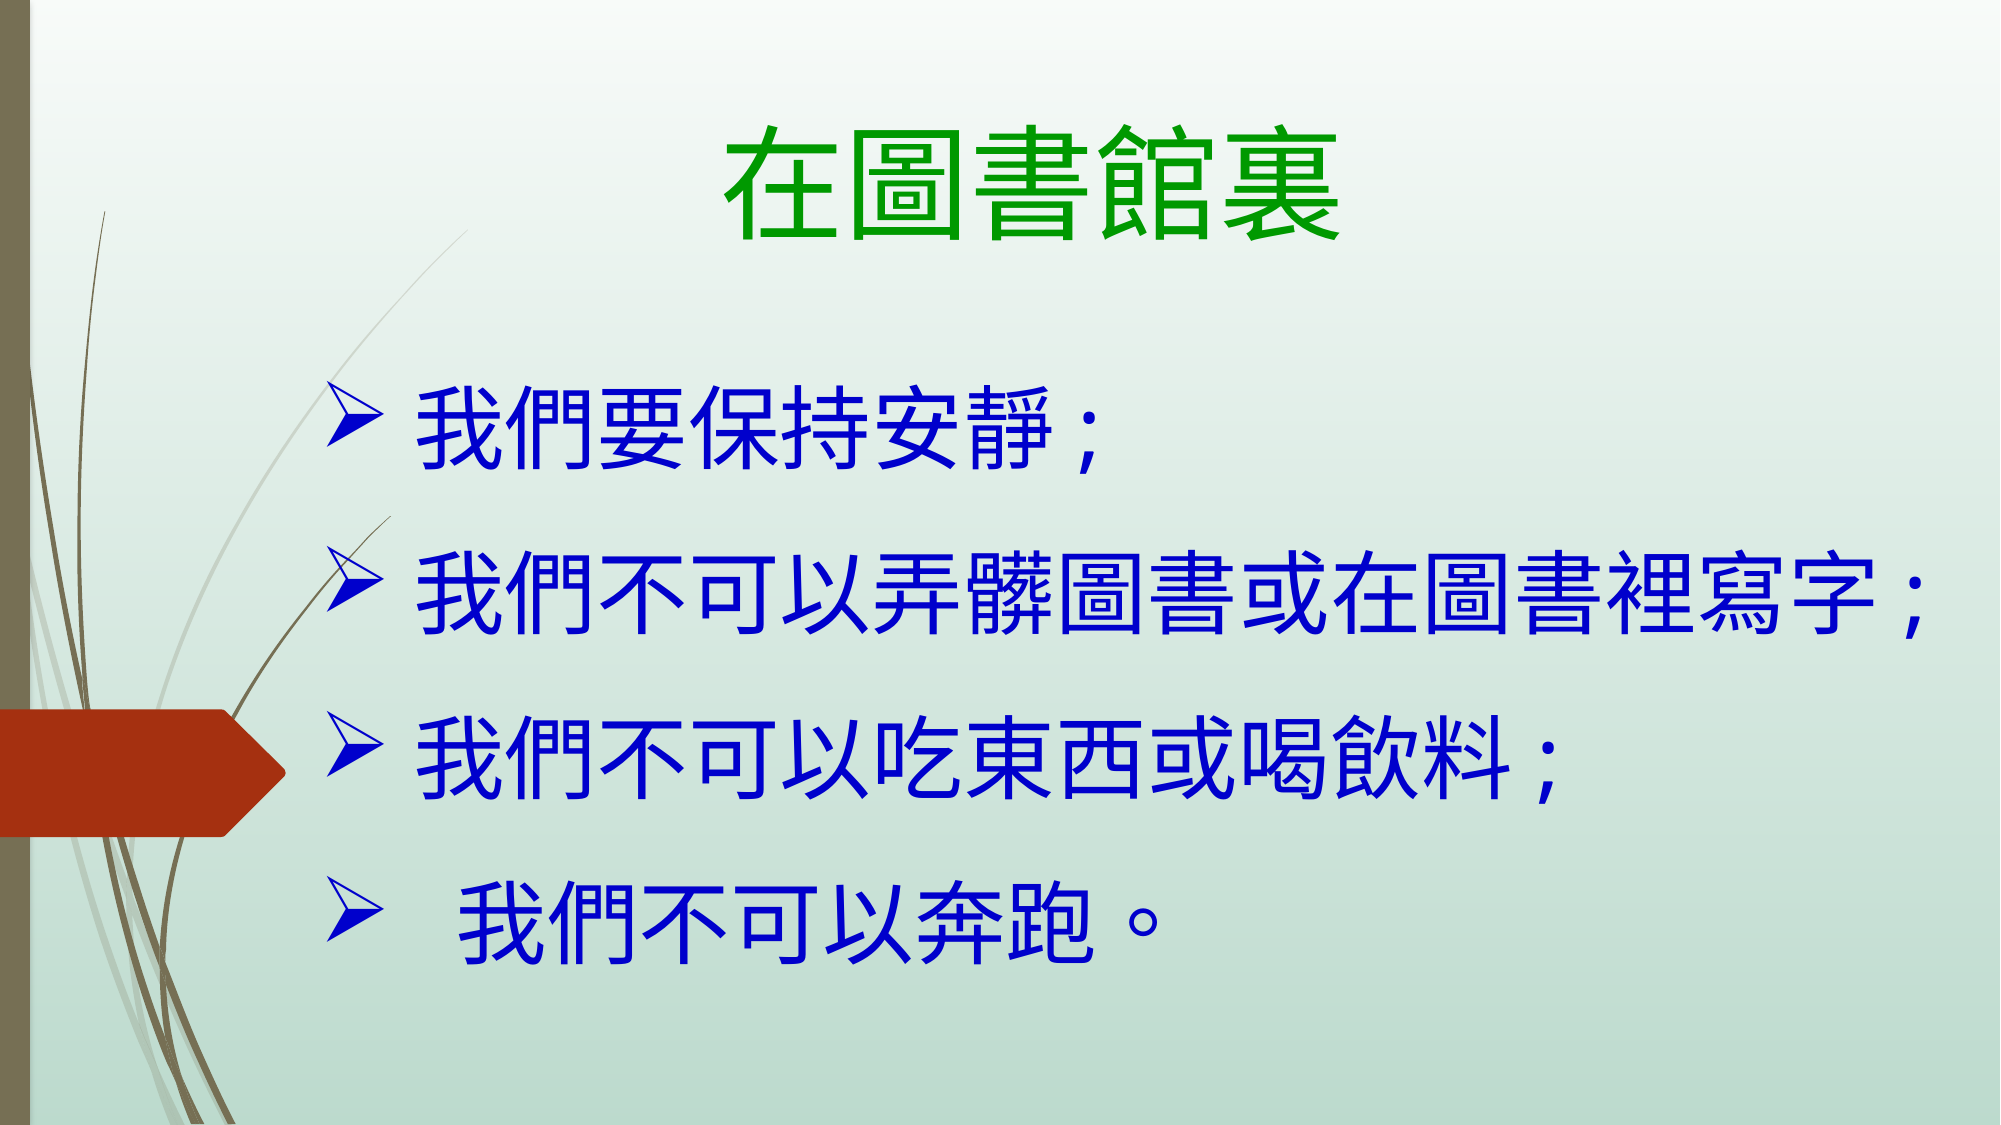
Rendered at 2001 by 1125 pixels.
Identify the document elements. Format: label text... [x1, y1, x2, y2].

text_box 我們要保持安靜; 我們不可以弄髒圖書或在圖書裡寫字; 我們不可以吃東西或喝飲料; 我們不可以奔跑。 [304, 308, 1953, 984]
text_box 在圖書館裏 [704, 98, 1360, 264]
